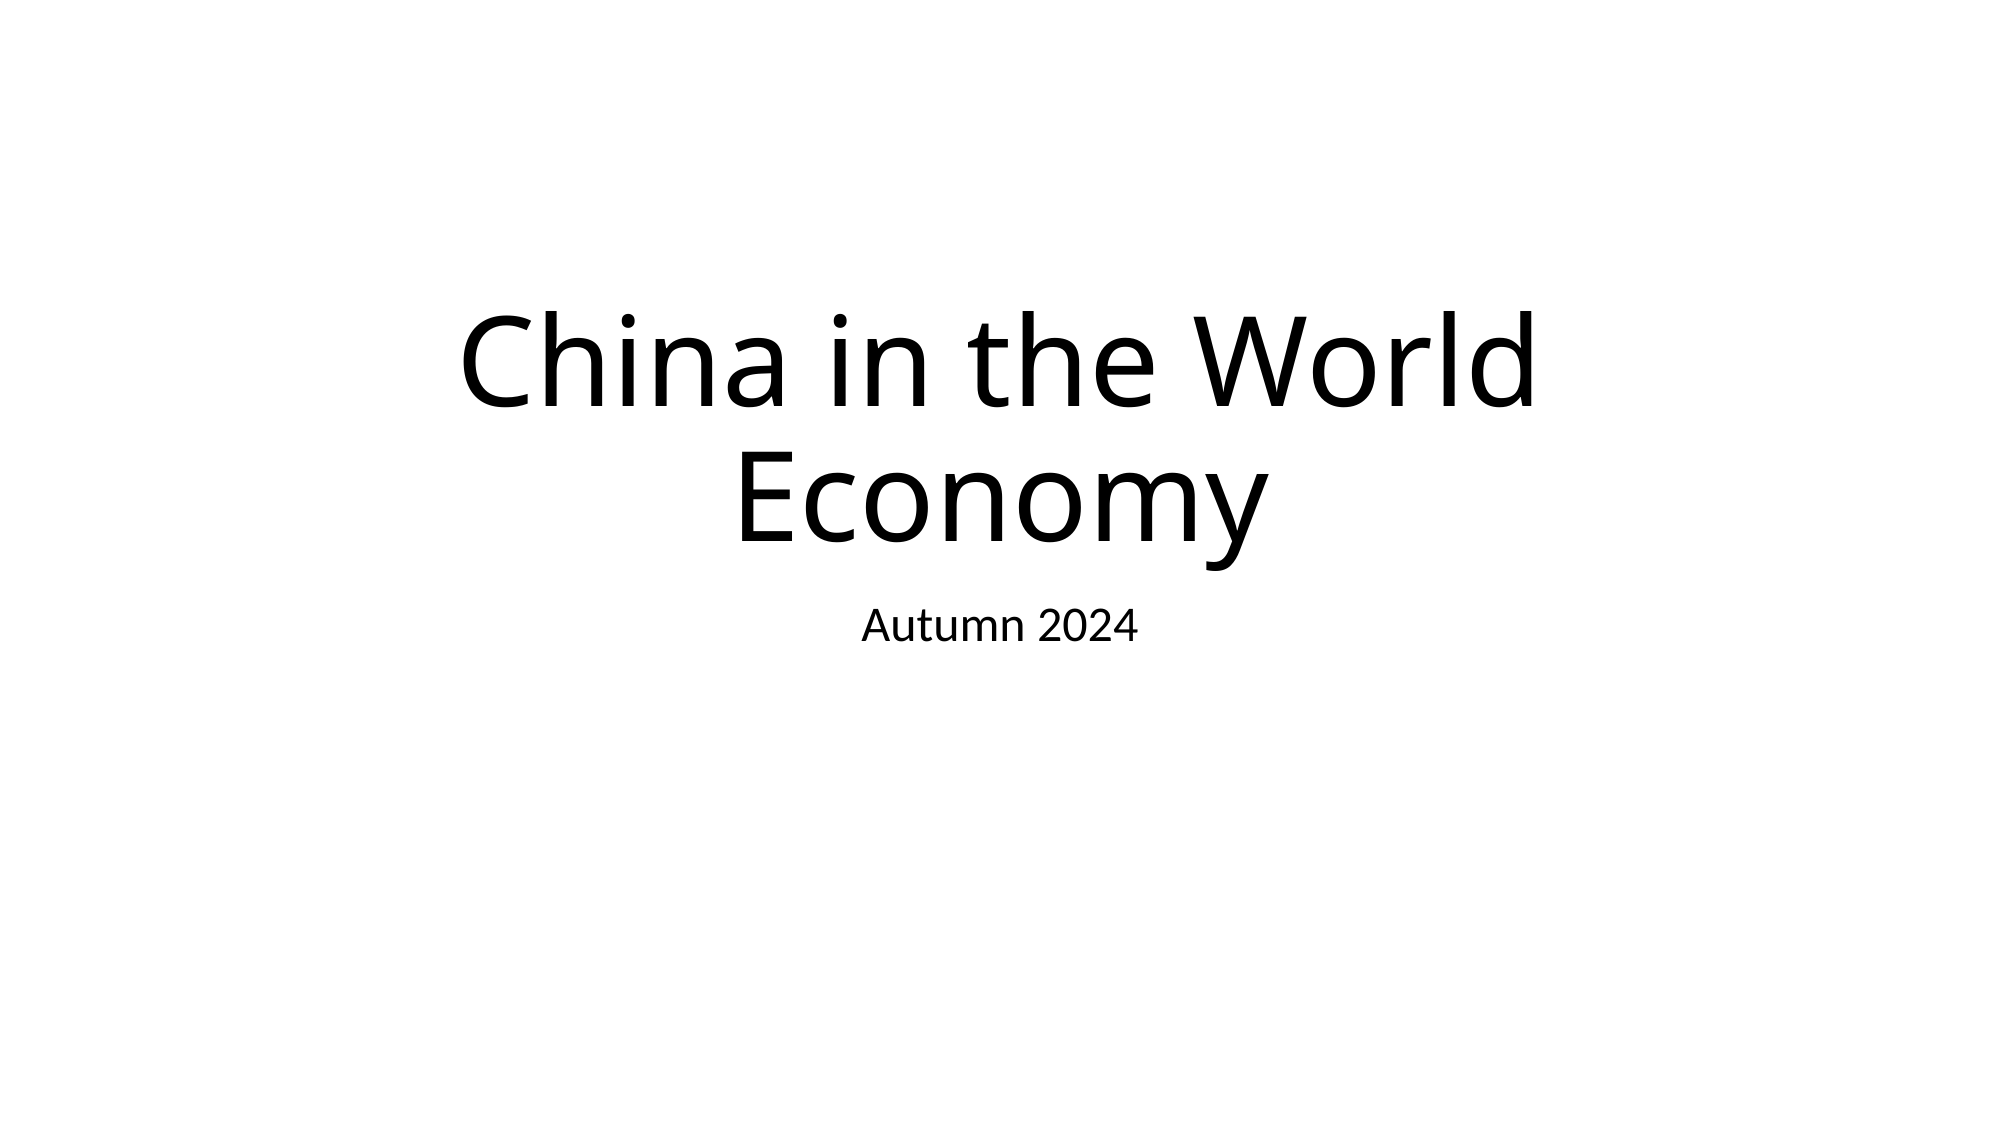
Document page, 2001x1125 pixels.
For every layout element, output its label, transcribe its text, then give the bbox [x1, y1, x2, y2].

subtitle Autumn 2024 [249, 590, 1750, 863]
title China in the World Economy [249, 184, 1750, 576]
